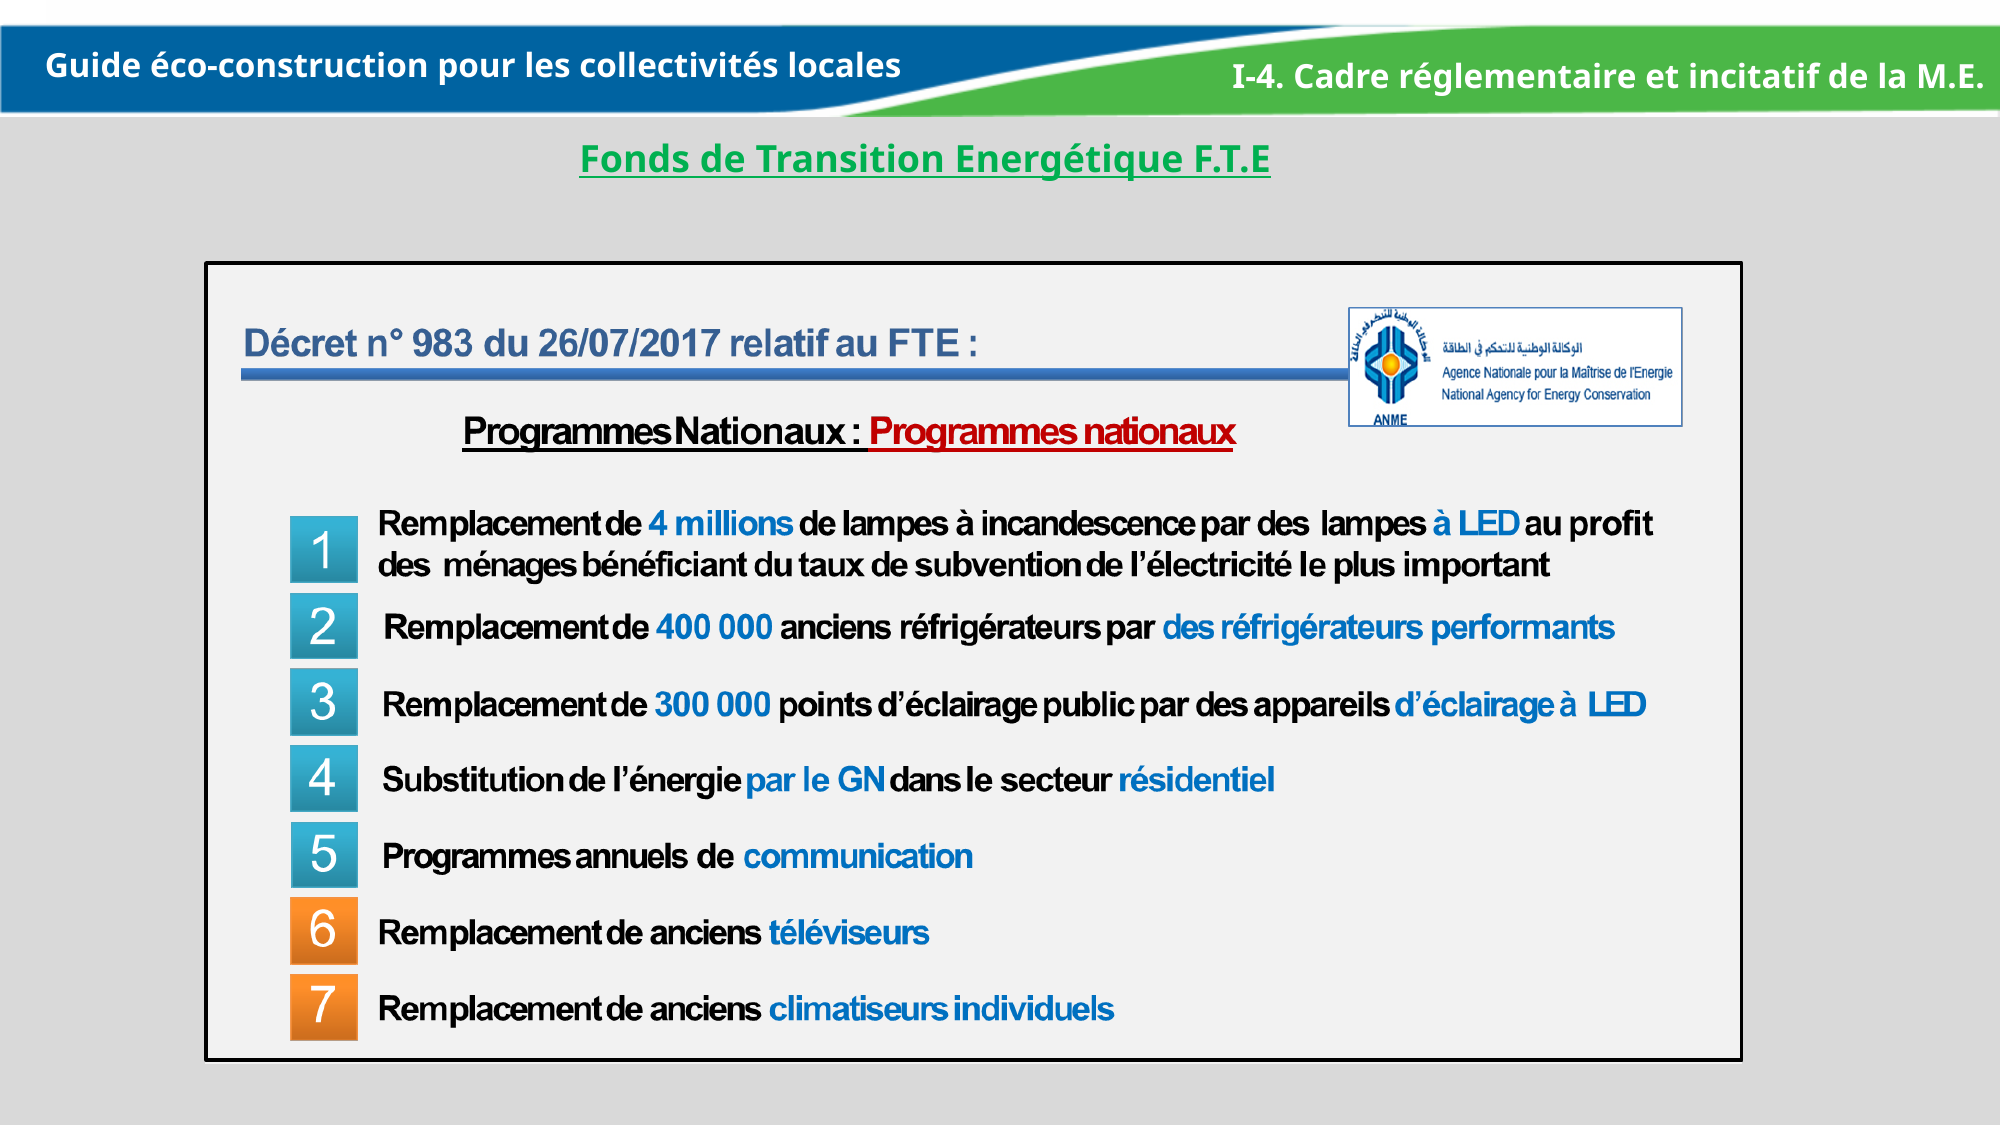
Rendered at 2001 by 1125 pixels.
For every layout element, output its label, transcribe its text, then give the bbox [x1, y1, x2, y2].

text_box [0, 0, 2000, 117]
picture [204, 261, 1743, 1065]
text_box Fonds de Transition Energétique F.T.E [564, 127, 1287, 188]
